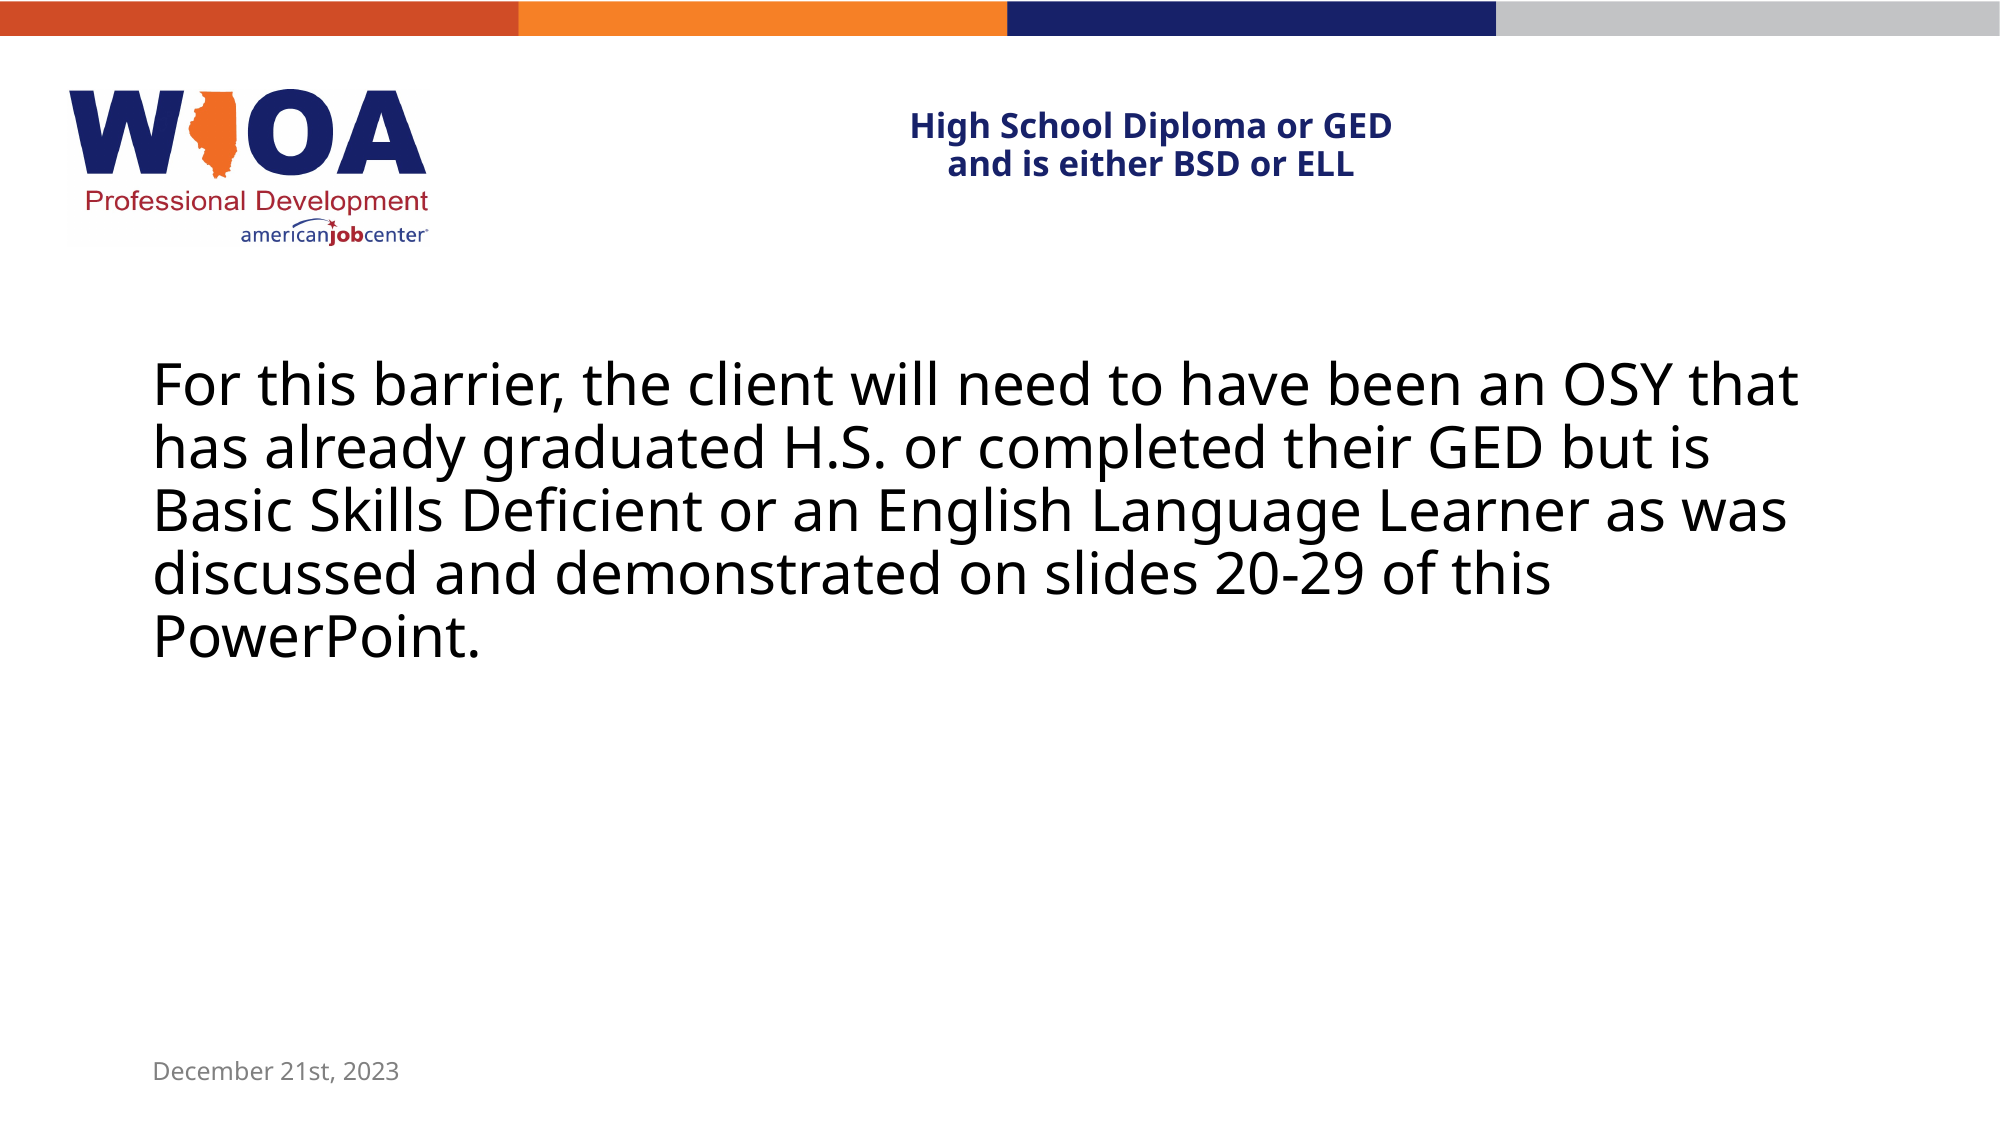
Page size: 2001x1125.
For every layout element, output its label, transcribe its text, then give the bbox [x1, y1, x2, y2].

footer December 21st, 2023 [137, 1042, 1338, 1103]
picture [0, 0, 2000, 1125]
list For this barrier, the client will need to have been an OSY that has already graduated H.S. or completed their GED but is Basic Skills Deficient or an English Language Learner as was discussed and demonstrated on slides 20-29 of this PowerPoint. [137, 347, 1863, 1014]
title High School Diploma or GED and is either BSD or ELL [526, 100, 1777, 193]
